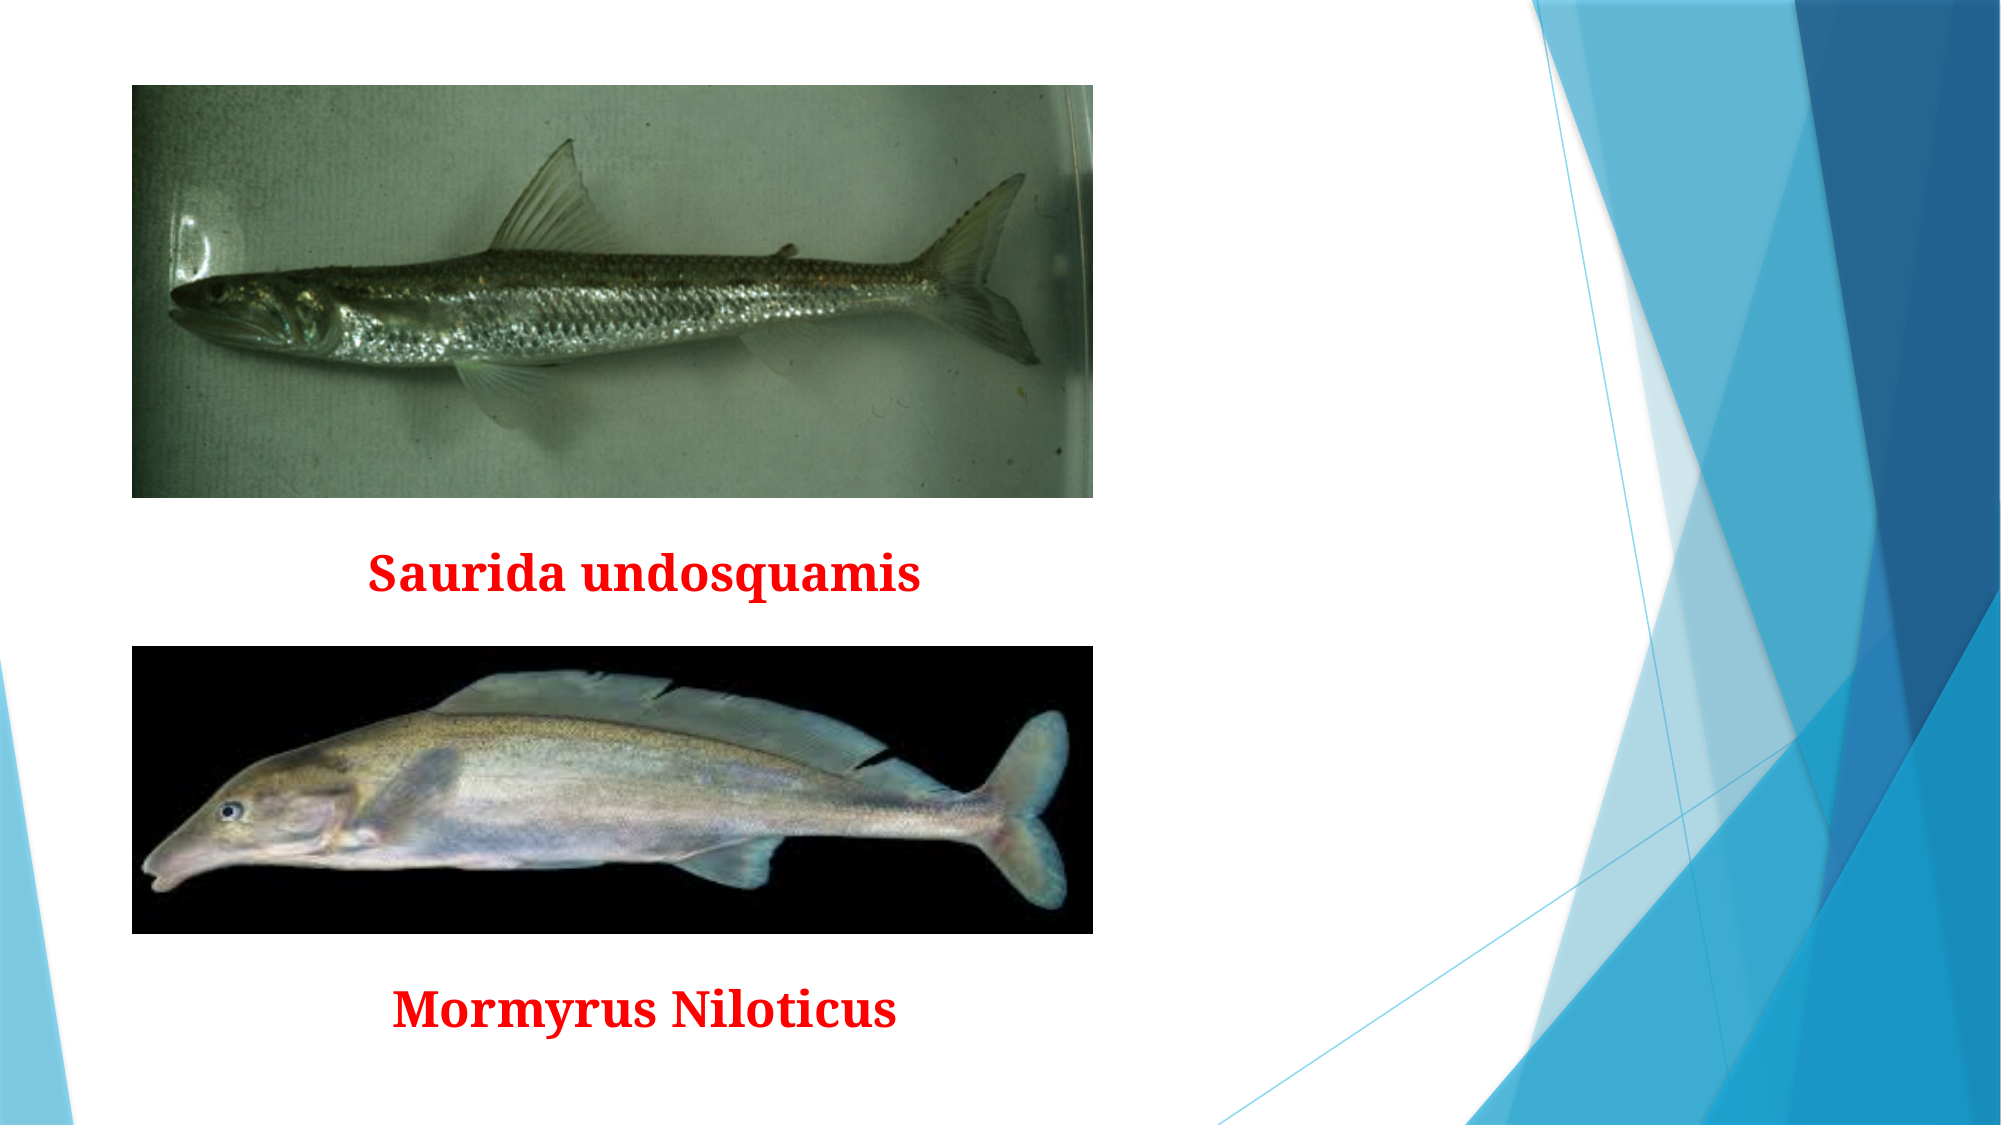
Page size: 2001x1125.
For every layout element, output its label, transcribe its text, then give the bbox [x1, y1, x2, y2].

picture [132, 646, 1094, 935]
text_box Mormyrus Niloticus [377, 970, 914, 1045]
picture [132, 84, 1094, 499]
text_box Saurida undosquamis [354, 534, 937, 610]
